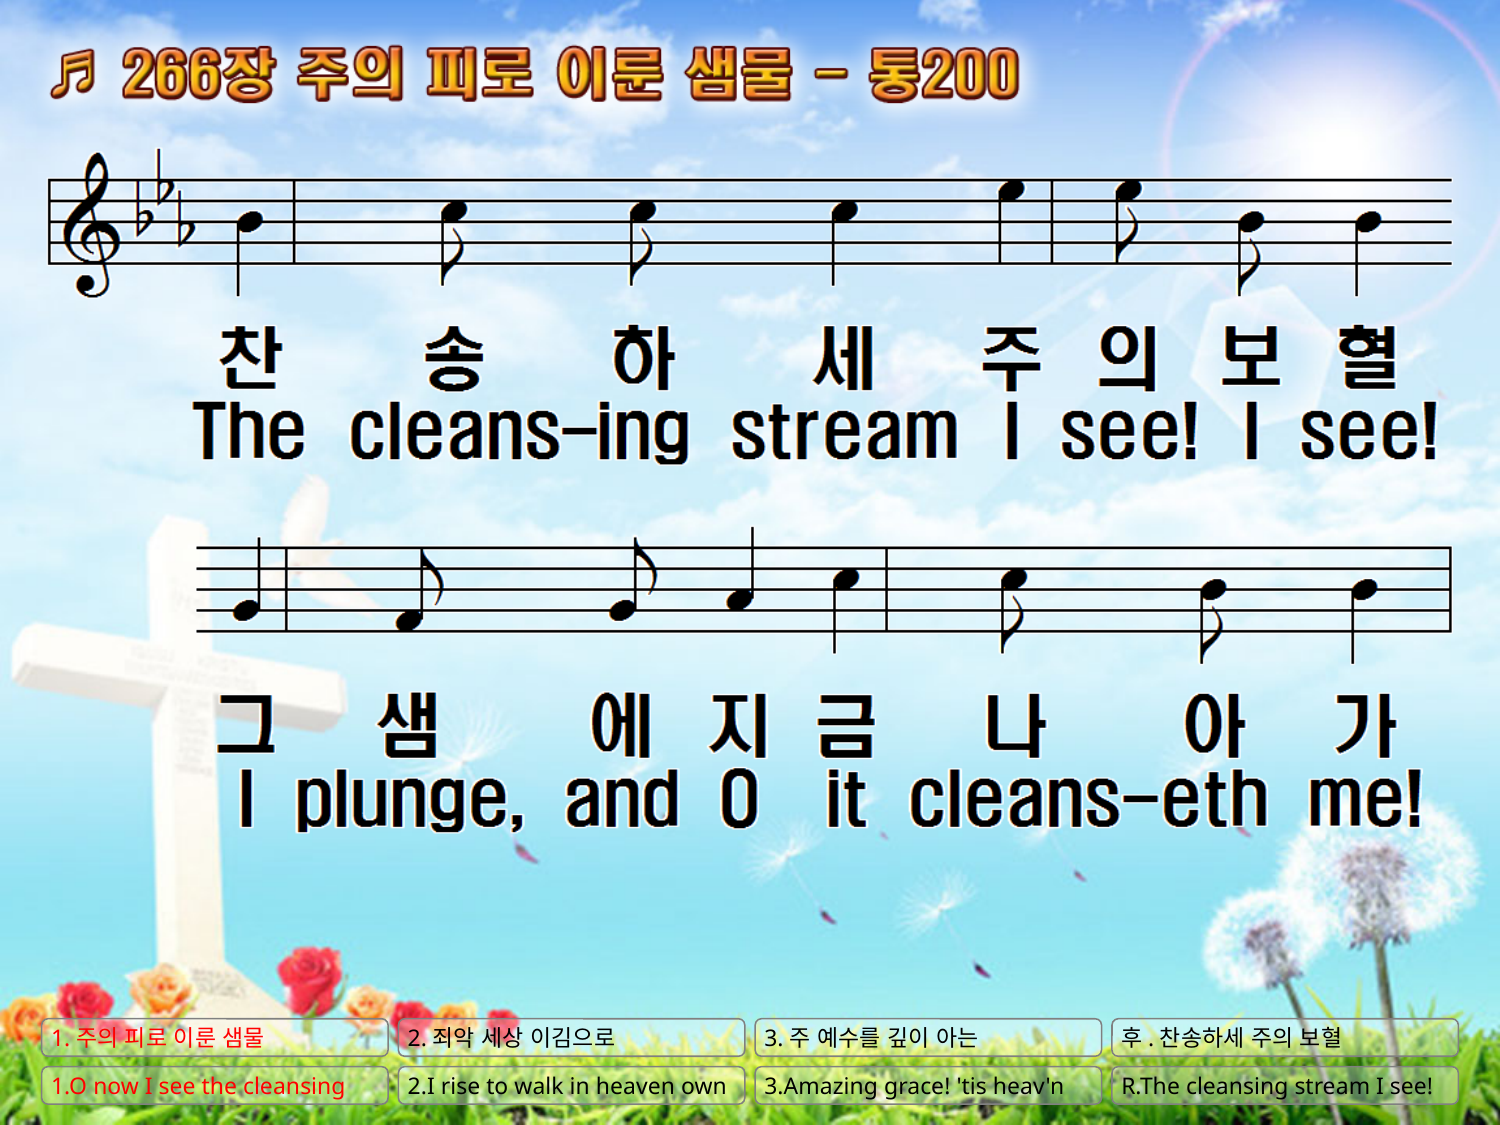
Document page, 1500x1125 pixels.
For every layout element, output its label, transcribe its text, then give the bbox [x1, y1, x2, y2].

text_box 2.죄악 세상 이김으로 [398, 1018, 745, 1057]
text_box R.The cleansing stream I see! [1111, 1066, 1459, 1105]
text_box 3.Amazing grace! 'tis heav'n [755, 1066, 1102, 1105]
text_box 2.I rise to walk in heaven own [398, 1066, 745, 1105]
text_box 1.주의 피로 이룬 샘물 [41, 1018, 389, 1057]
text_box 후.찬송하세 주의 보혈 [1111, 1018, 1459, 1057]
picture [0, 0, 1500, 1125]
text_box 3.주 예수를 깊이 아는 [755, 1018, 1102, 1057]
text_box 1.O now I see the cleansing [41, 1066, 389, 1105]
